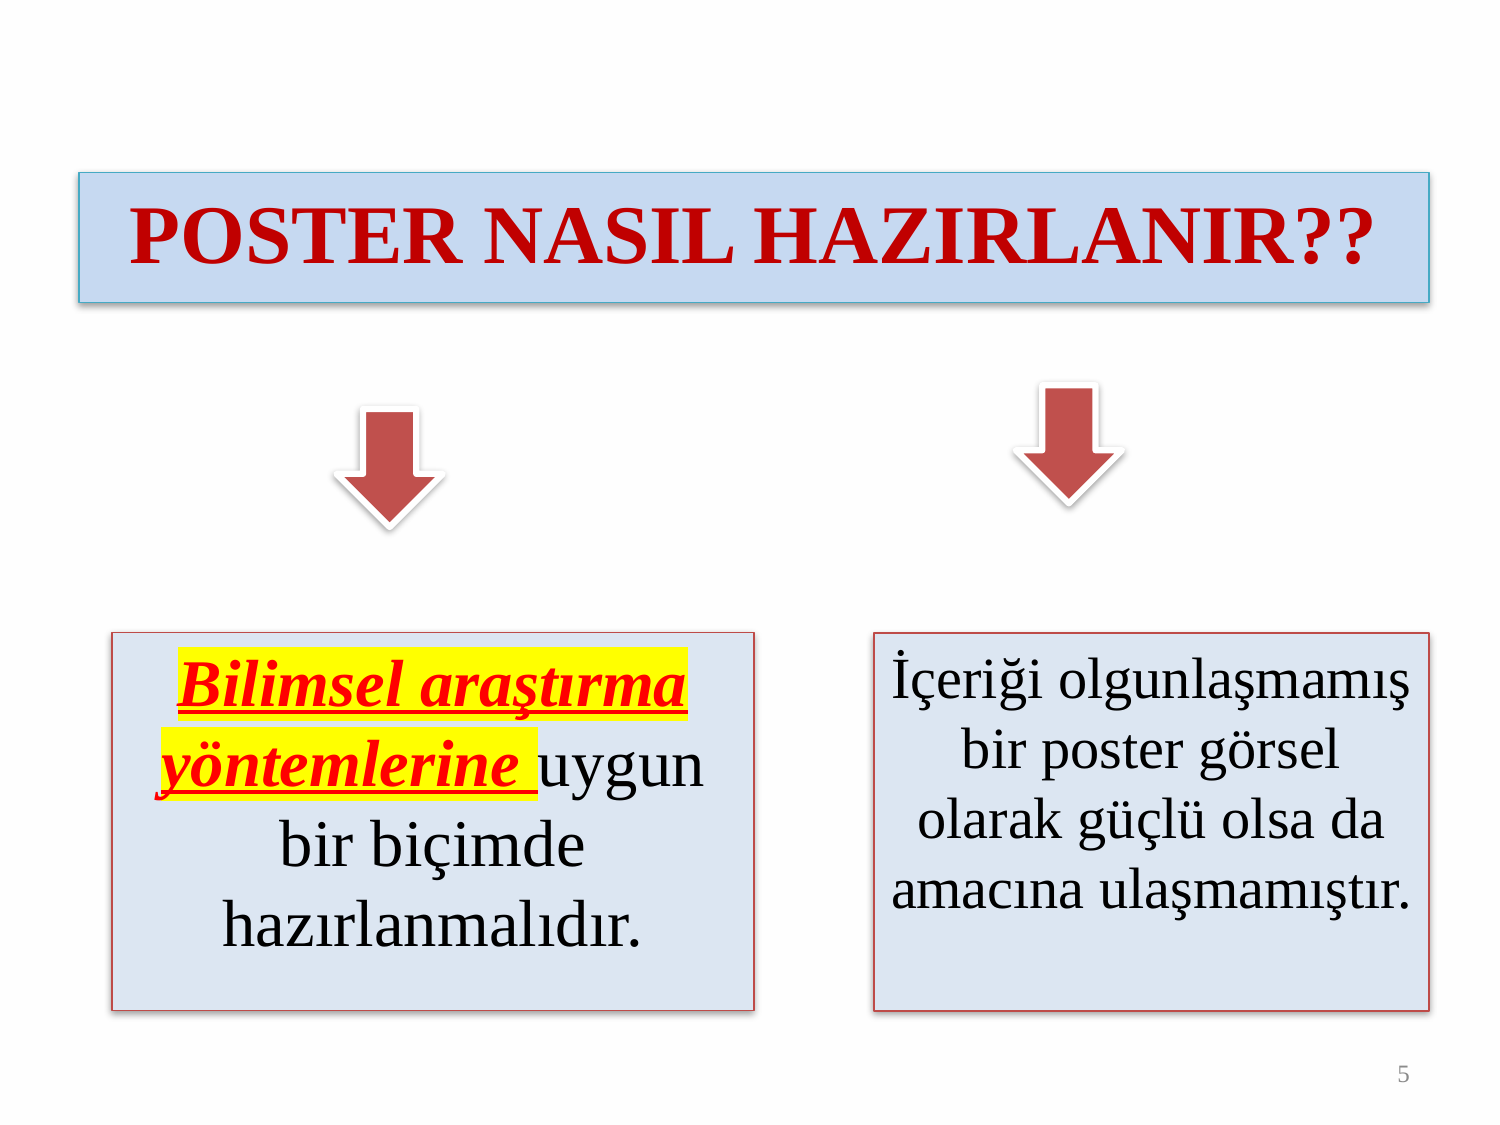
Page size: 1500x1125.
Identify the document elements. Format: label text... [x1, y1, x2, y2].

text_box POSTER NASIL HAZIRLANIR?? [78, 172, 1430, 303]
text_box Bilimsel araştırma yöntemlerine uygun bir biçimde hazırlanmalıdır. [111, 632, 755, 1011]
text_box [1012, 382, 1125, 507]
text_box İçeriği olgunlaşmamış bir poster görsel olarak güçlü olsa da amacına ulaşmamıştır. [873, 632, 1430, 1012]
slide_number 5 [1074, 1042, 1425, 1103]
text_box [333, 405, 446, 531]
